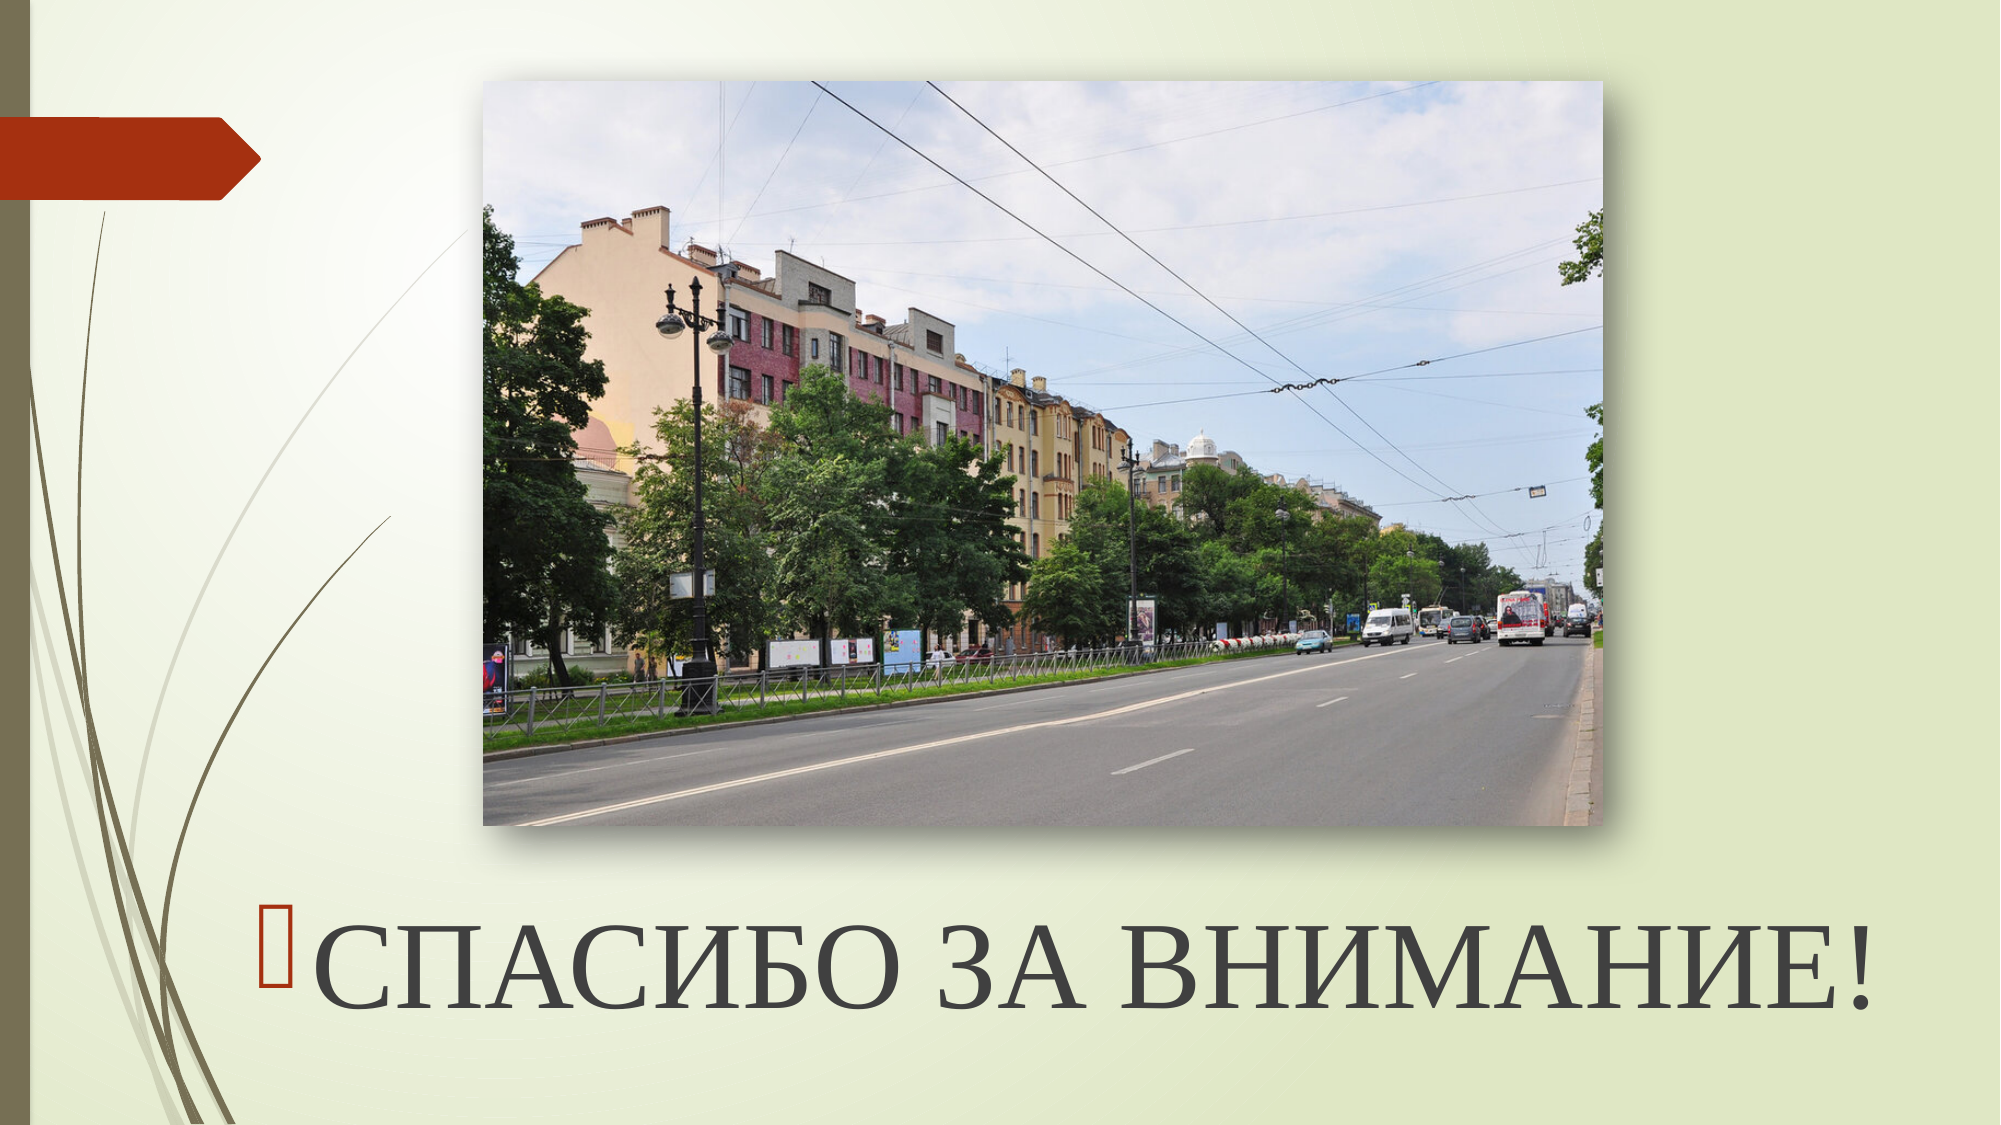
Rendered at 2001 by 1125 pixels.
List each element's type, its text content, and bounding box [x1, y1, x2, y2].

list СПАСИБО ЗА ВНИМАНИЕ! [206, 876, 1932, 1125]
picture [482, 81, 1603, 826]
